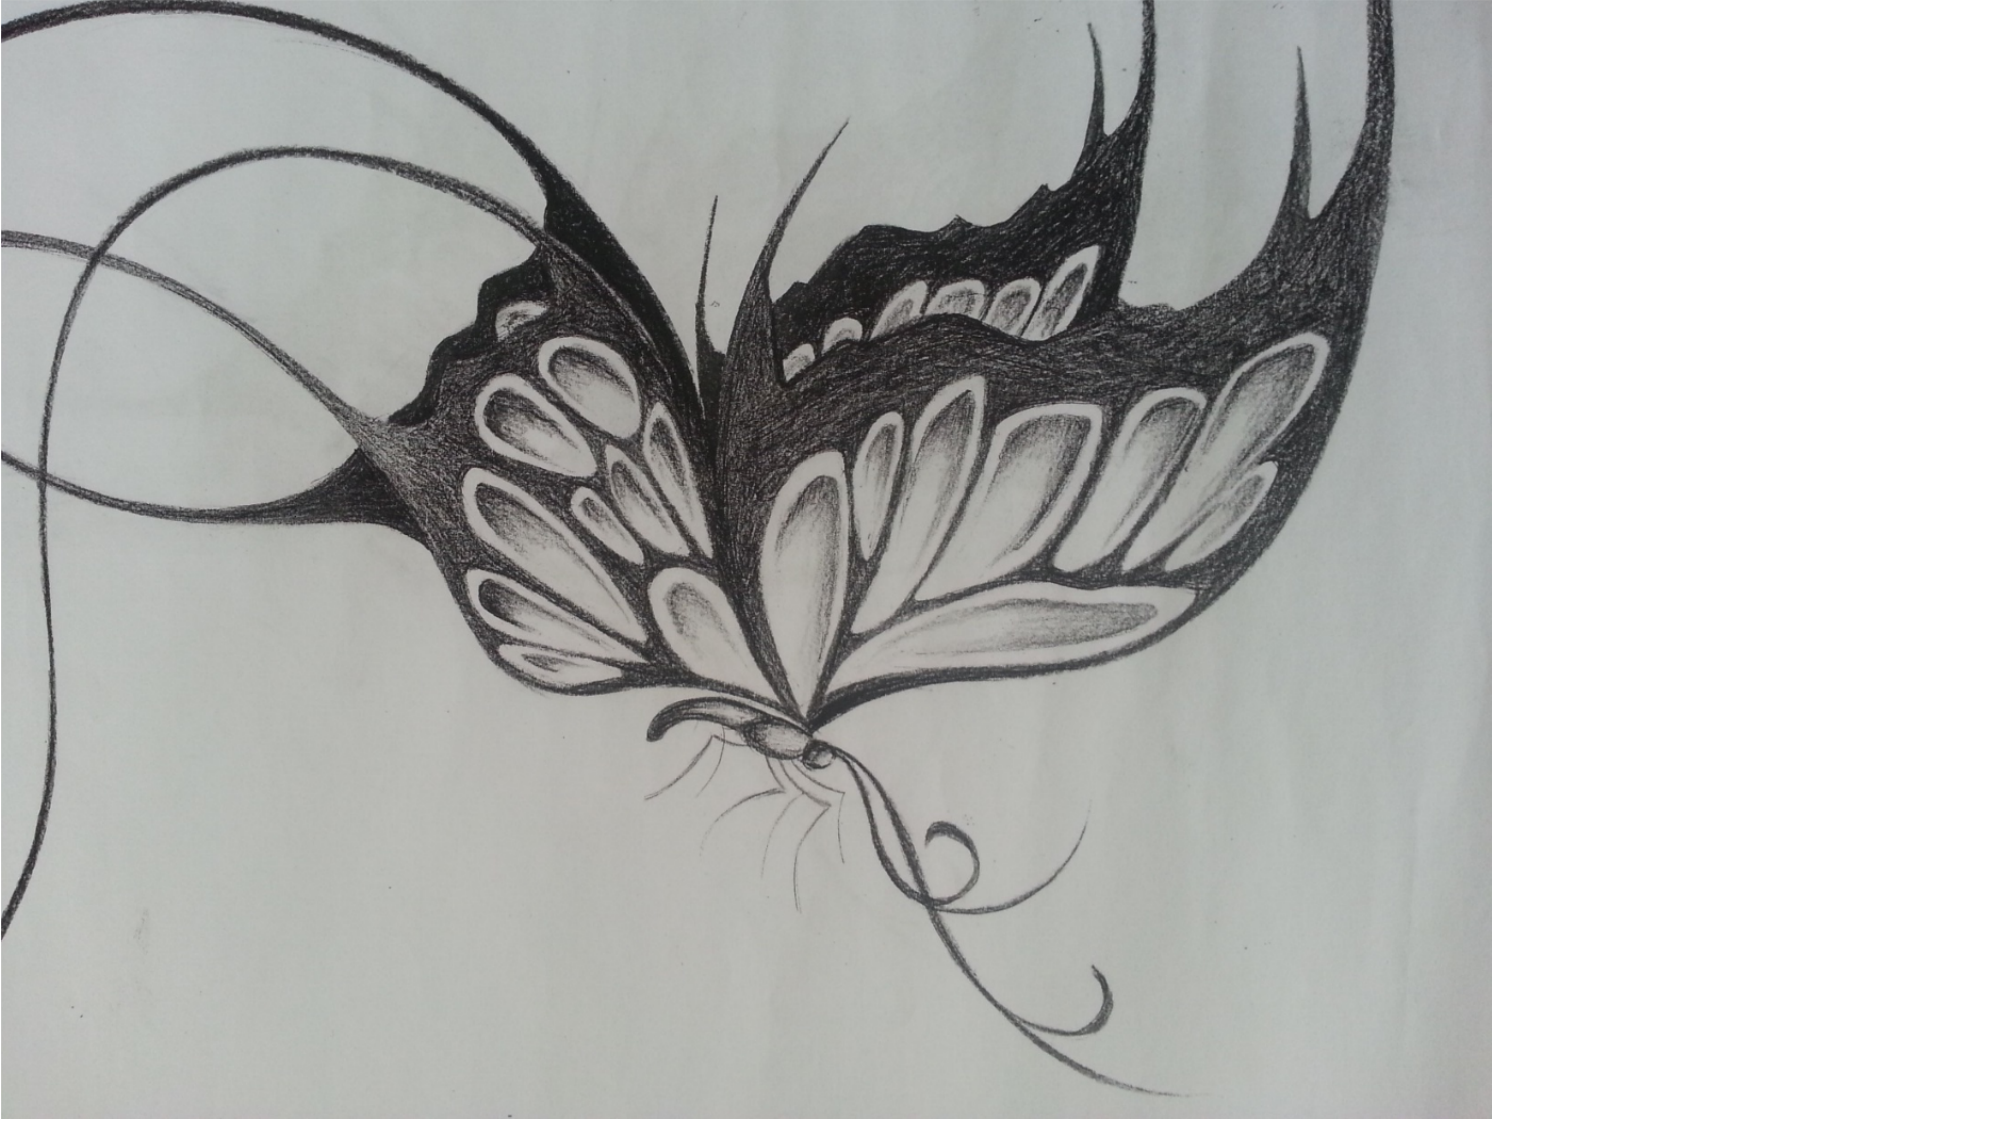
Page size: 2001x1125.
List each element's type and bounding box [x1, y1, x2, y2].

picture [2, 0, 1490, 1125]
